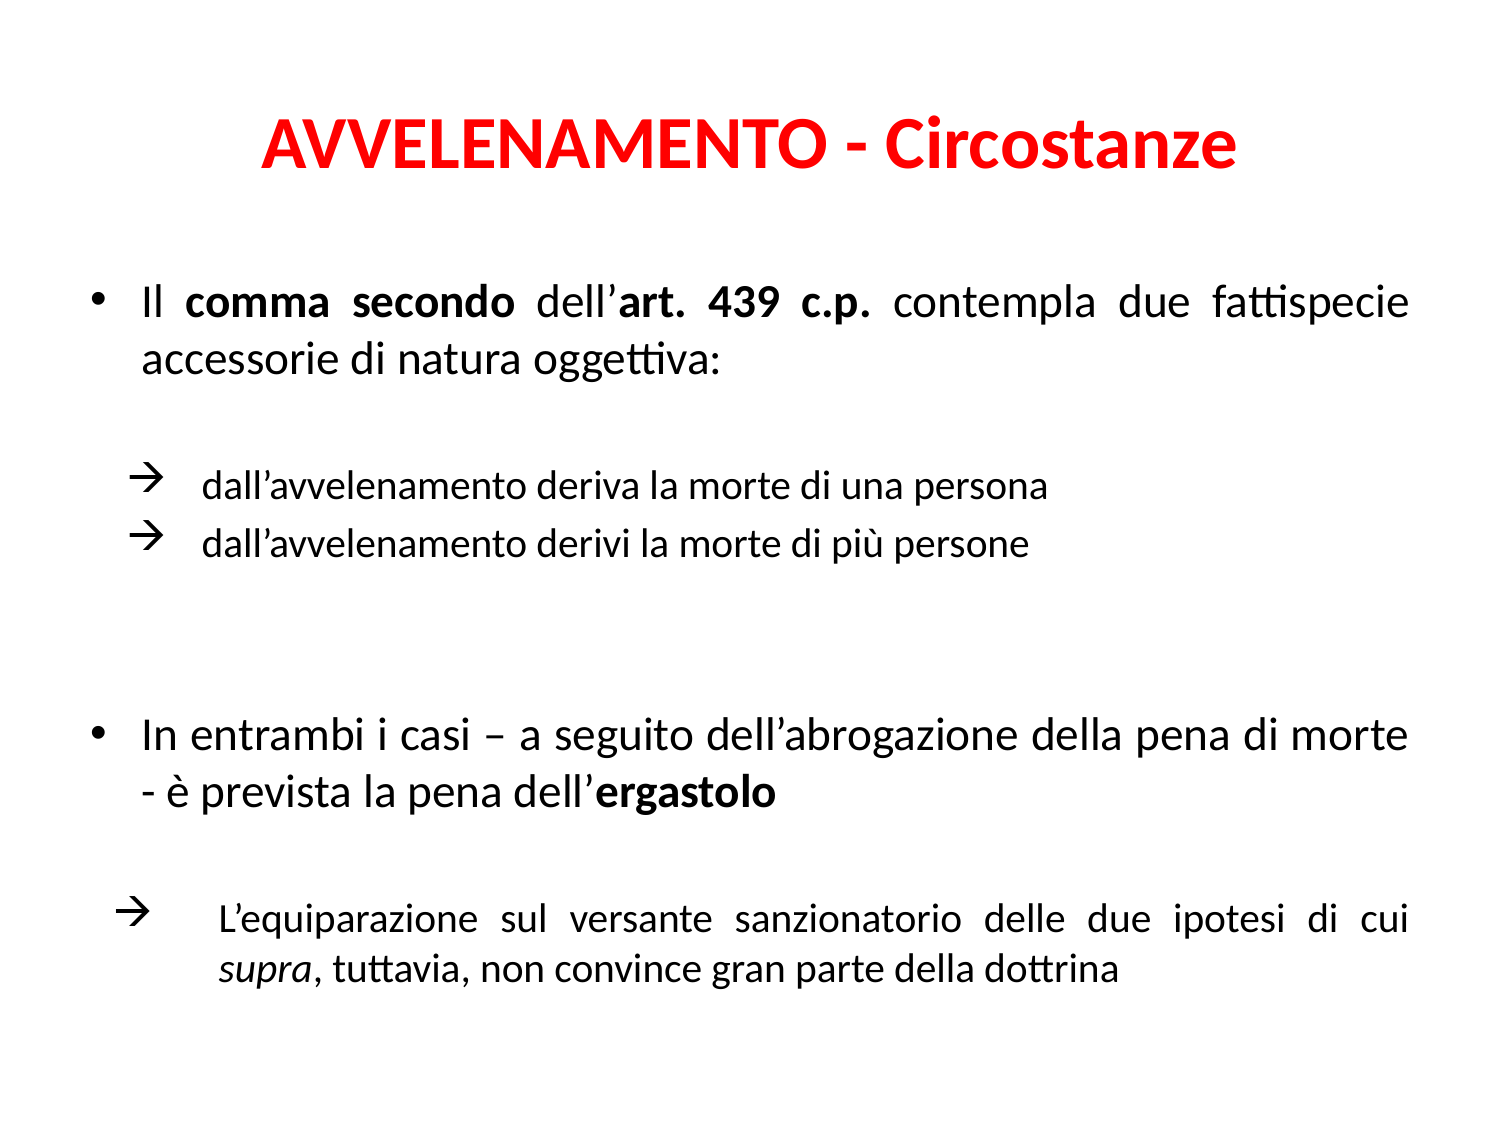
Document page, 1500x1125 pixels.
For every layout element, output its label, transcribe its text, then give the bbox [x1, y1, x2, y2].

title AVVELENAMENTO - Circostanze [75, 45, 1425, 233]
list Il comma secondo dell’art. 439 c.p. contempla due fattispecie accessorie di natura oggettiva: dall’avvelenamento deriva la morte di una persona dall’avvelenamento derivi la morte di più persone In entrambi i casi – a seguito dell’abrogazione della pena di morte - è prevista la pena dell’ergastolo L’equiparazione sul versante sanzionatorio delle due ipotesi di cui supra, tuttavia, non convince gran parte della dottrina [75, 262, 1425, 1005]
